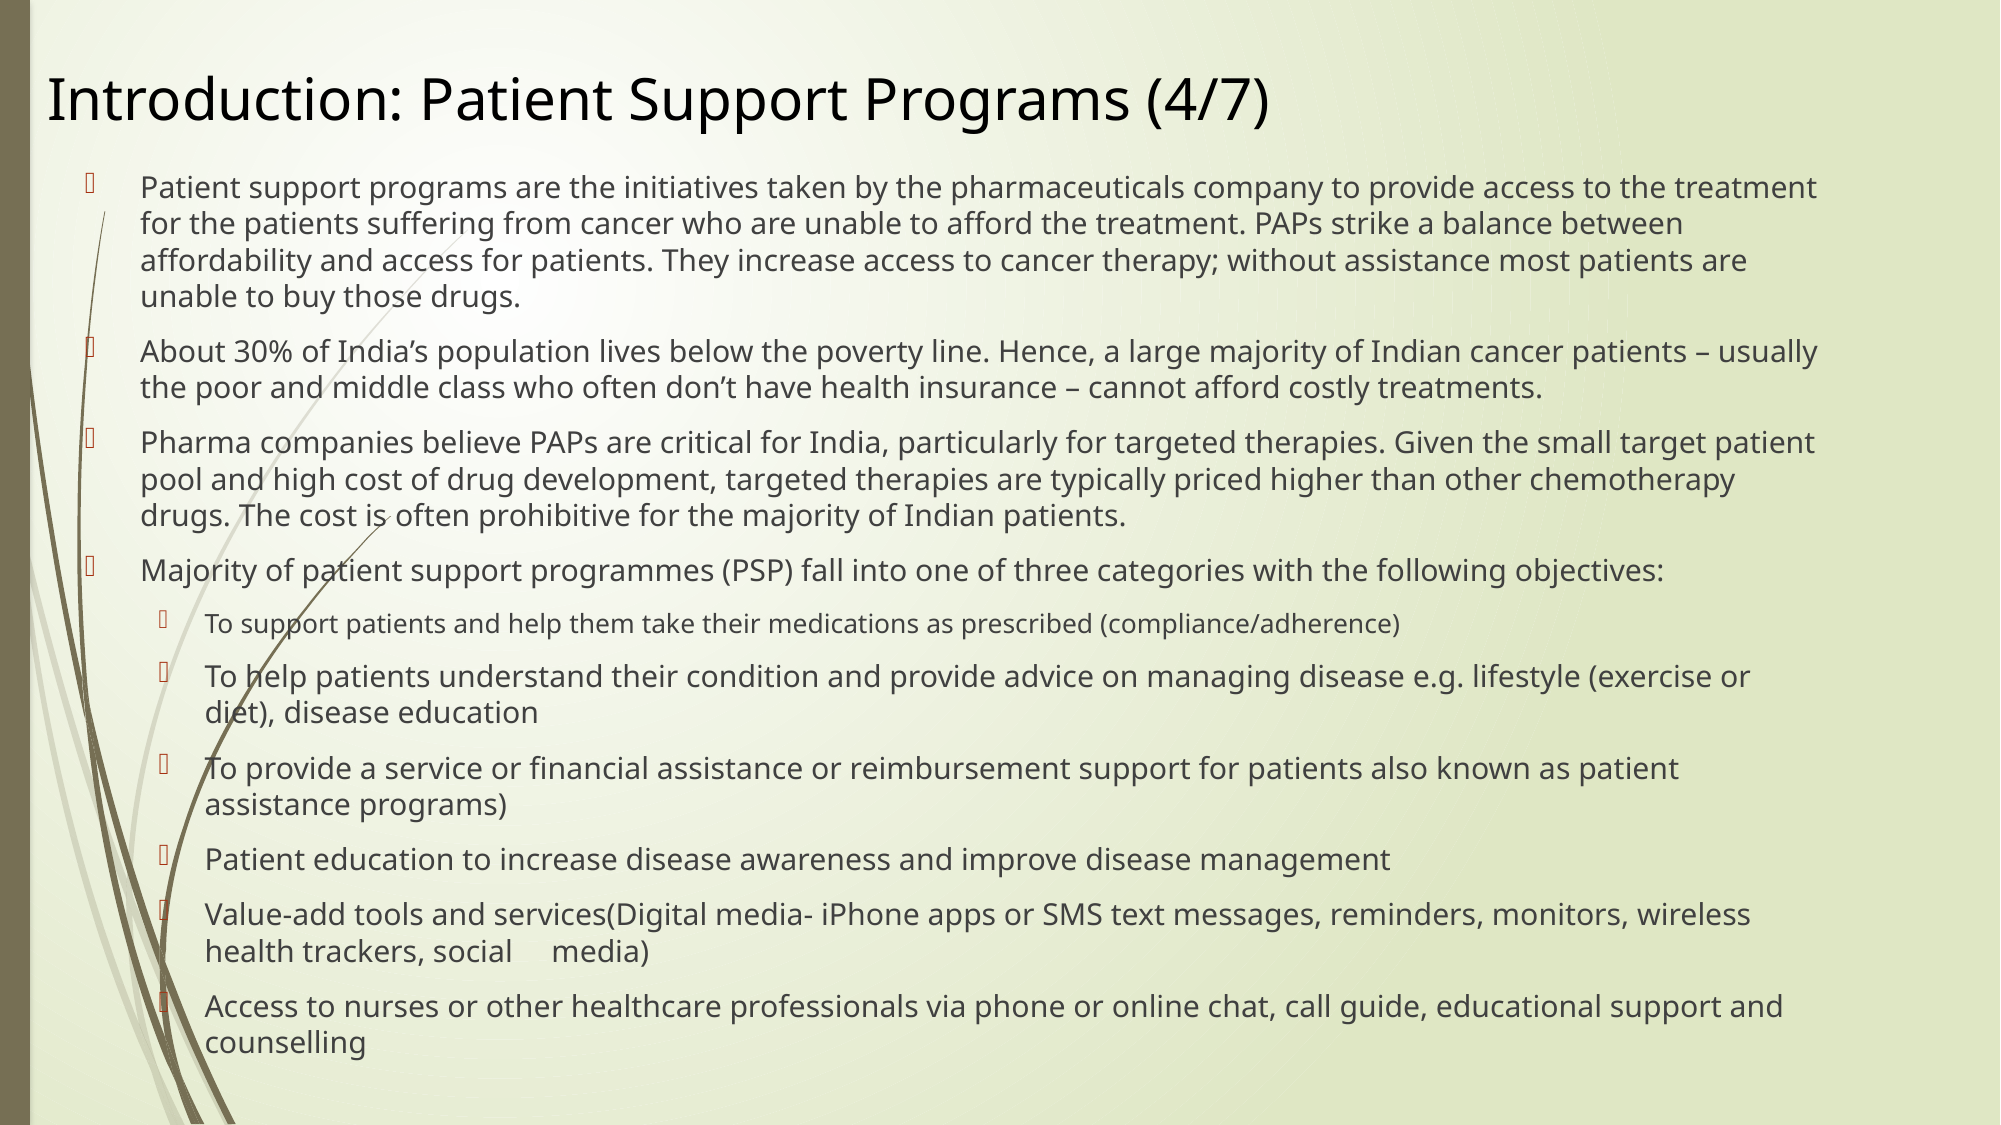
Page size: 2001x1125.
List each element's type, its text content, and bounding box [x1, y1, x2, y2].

title [69, 61, 1795, 141]
list Patient support programs are the initiatives taken by the pharmaceuticals company to provide access to the treatment for the patients suffering from cancer who are unable to afford the treatment. PAPs strike a balance between affordability and access for patients. They increase access to cancer therapy; without assistance most patients are unable to buy those drugs. About 30% of India’s population lives below the poverty line. Hence, a large majority of Indian cancer patients – usually the poor and middle class who often don’t have health insurance – cannot afford costly treatments. Pharma companies believe PAPs are critical for India, particularly for targeted therapies. Given the small target patient pool and high cost of drug development, targeted therapies are typically priced higher than other chemotherapy drugs. The cost is often prohibitive for the majority of Indian patients. Majority of patient support programmes (PSP) fall into one of three categories with the following objectives: To support patients and help them take their medications as prescribed (compliance/adherence) To help patients understand their condition and provide advice on managing disease e.g. lifestyle (exercise or diet), disease education To provide a service or financial assistance or reimbursement support for patients also known as patient assistance programs) Patient education to increase disease awareness and improve disease management Value-add tools and services(Digital media- iPhone apps or SMS text messages, reminders, monitors, wireless health trackers, social media) Access to nurses or other healthcare professionals via phone or online chat, call guide, educational support and counselling [69, 160, 1836, 1070]
text_box Introduction: Patient Support Programs (4/7) [32, 63, 1758, 140]
